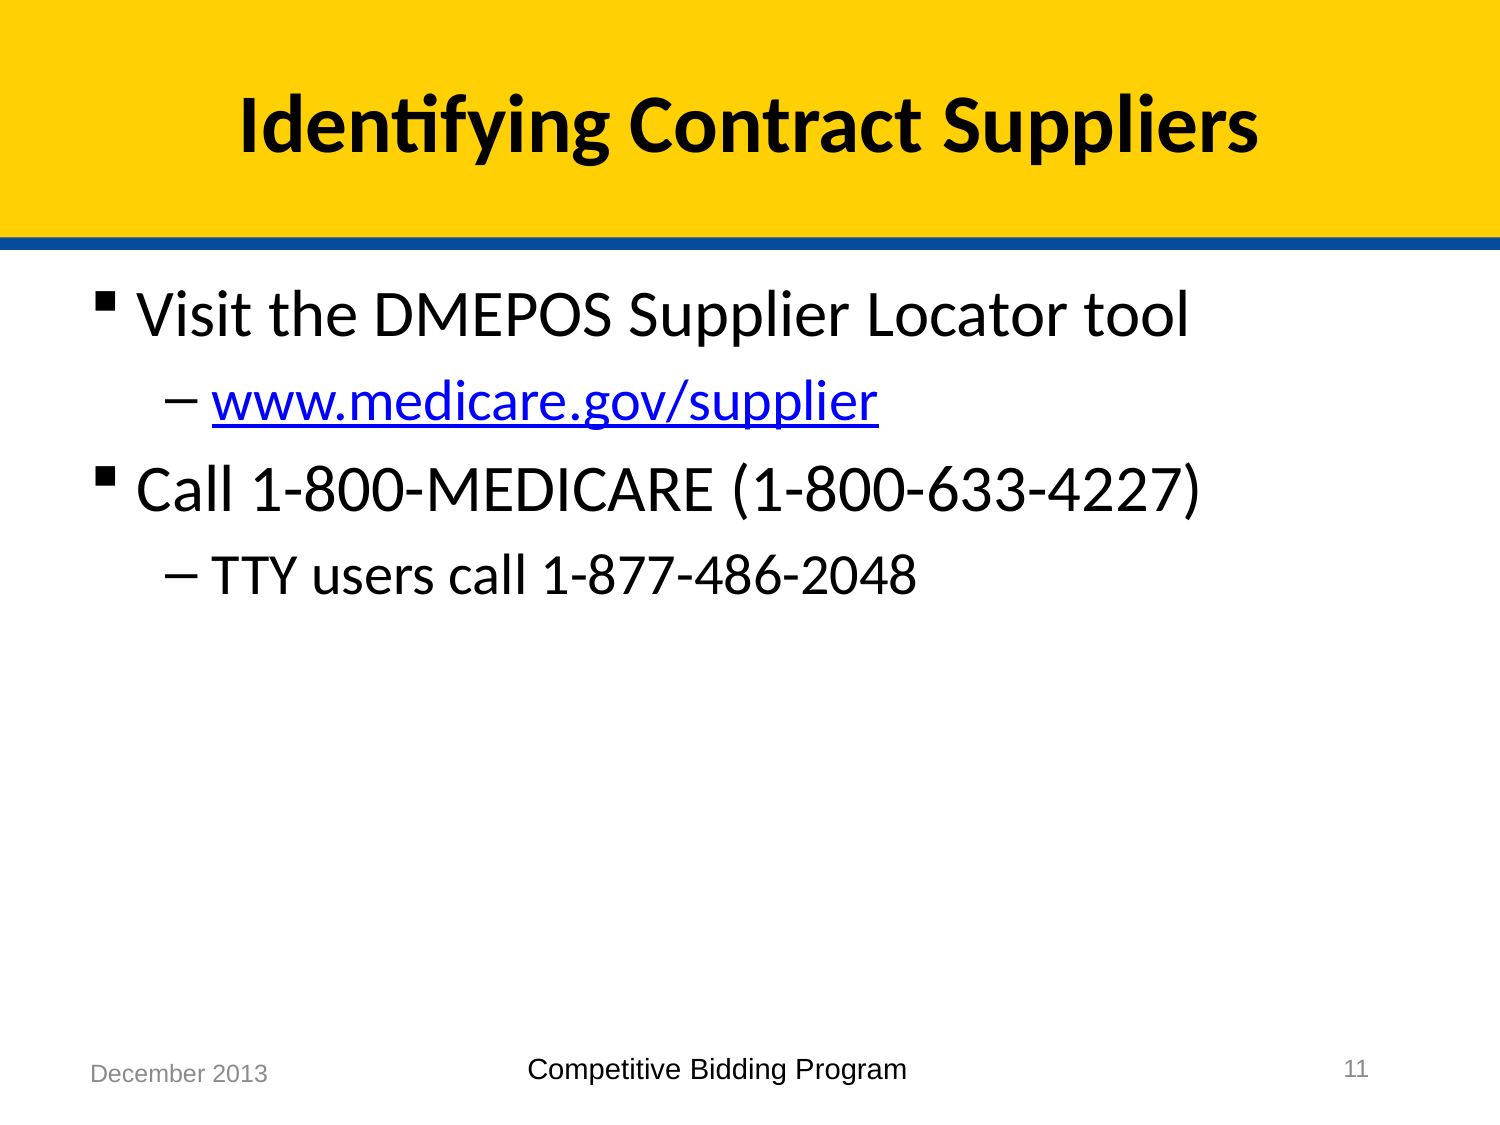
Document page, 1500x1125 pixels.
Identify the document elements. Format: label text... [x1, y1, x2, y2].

slide_number 11 [1275, 1037, 1438, 1098]
footer Competitive Bidding Program [512, 1042, 1088, 1103]
list Visit the DMEPOS Supplier Locator tool www.medicare.gov/supplier Call 1-800-MEDICARE (1-800-633-4227) TTY users call 1-877-486-2048 [75, 262, 1425, 1005]
title Identifying Contract Suppliers [0, 0, 1500, 238]
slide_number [75, 1042, 425, 1103]
